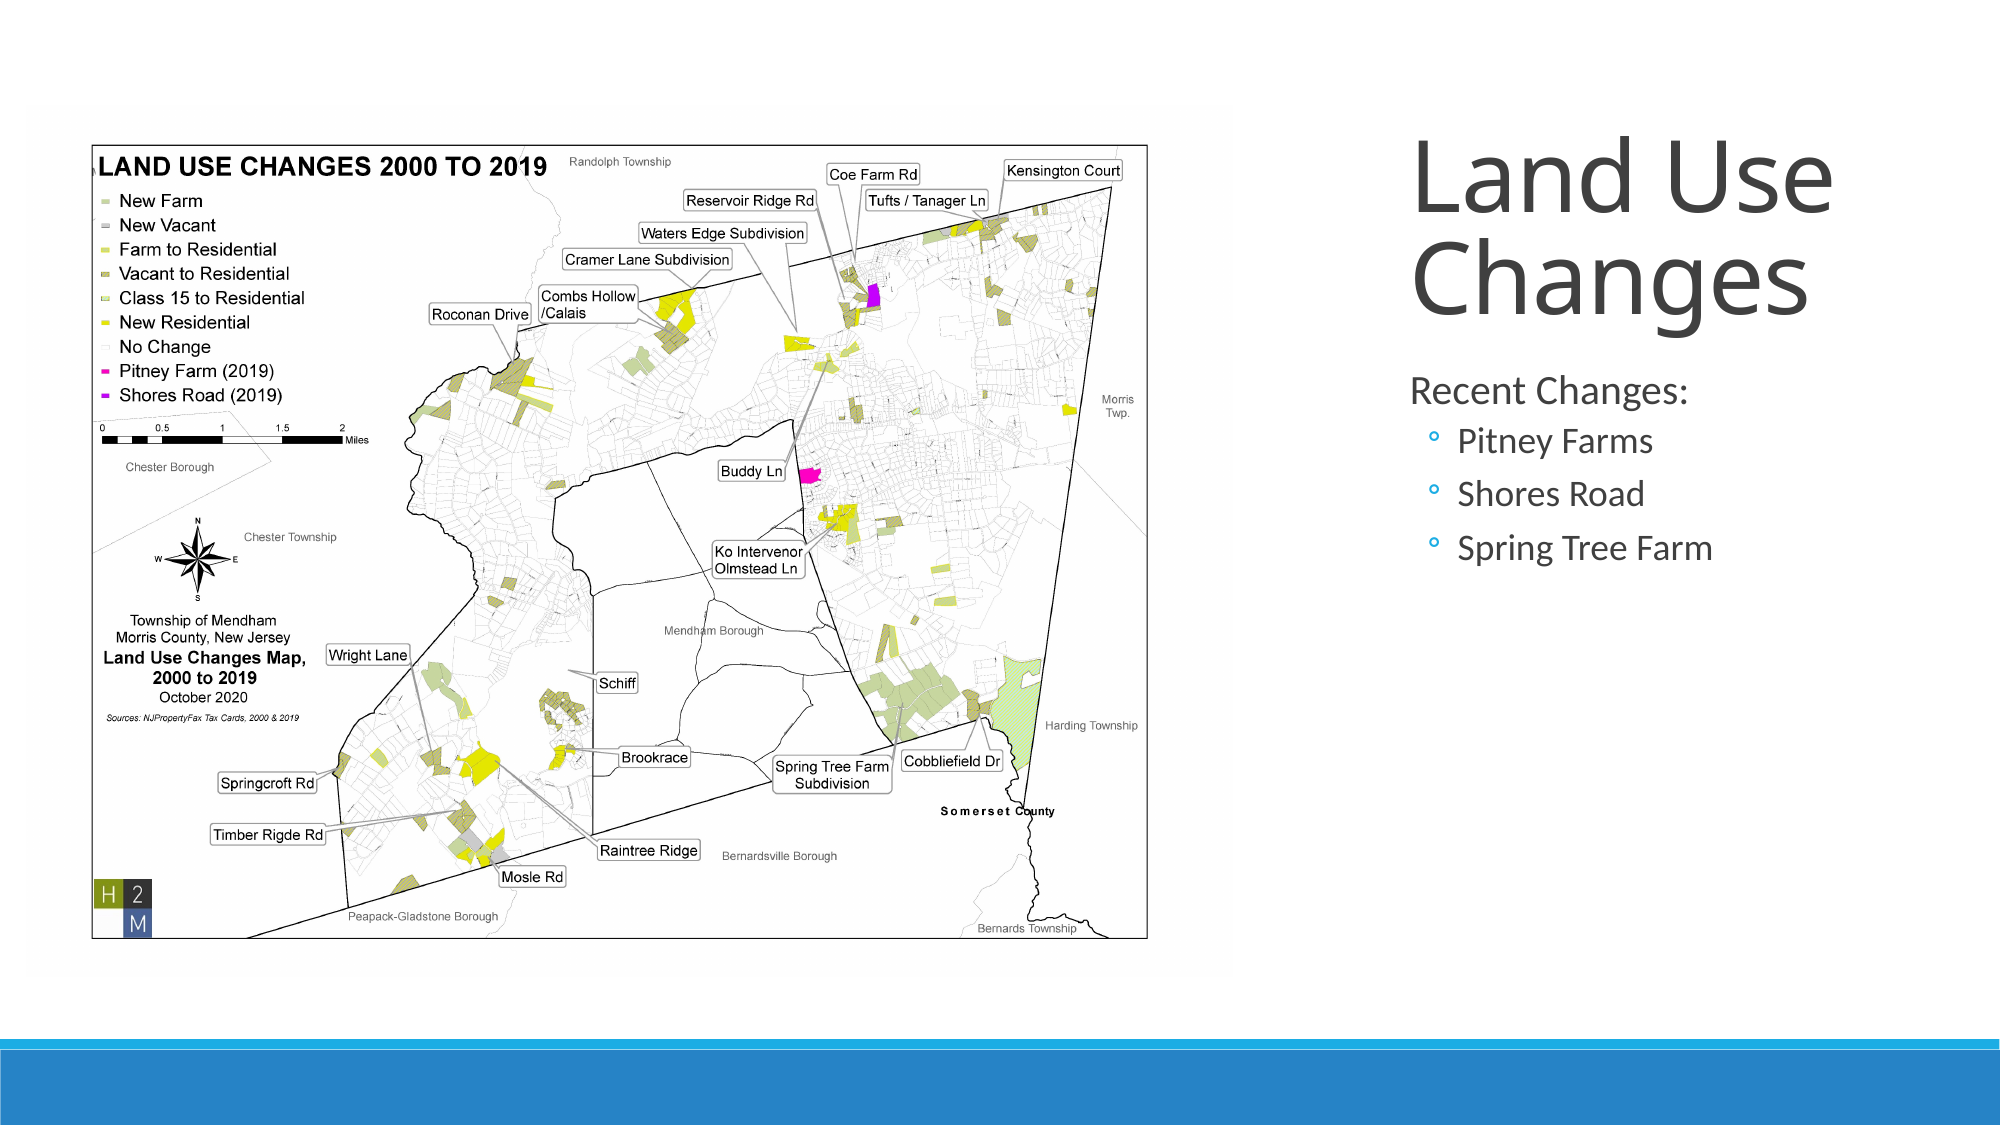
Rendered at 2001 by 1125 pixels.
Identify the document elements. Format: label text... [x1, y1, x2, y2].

title Land Use Changes [1394, 104, 2000, 343]
list Recent Changes: Pitney Farms Shores Road Spring Tree Farm [1394, 360, 2000, 963]
picture [26, 104, 1233, 978]
